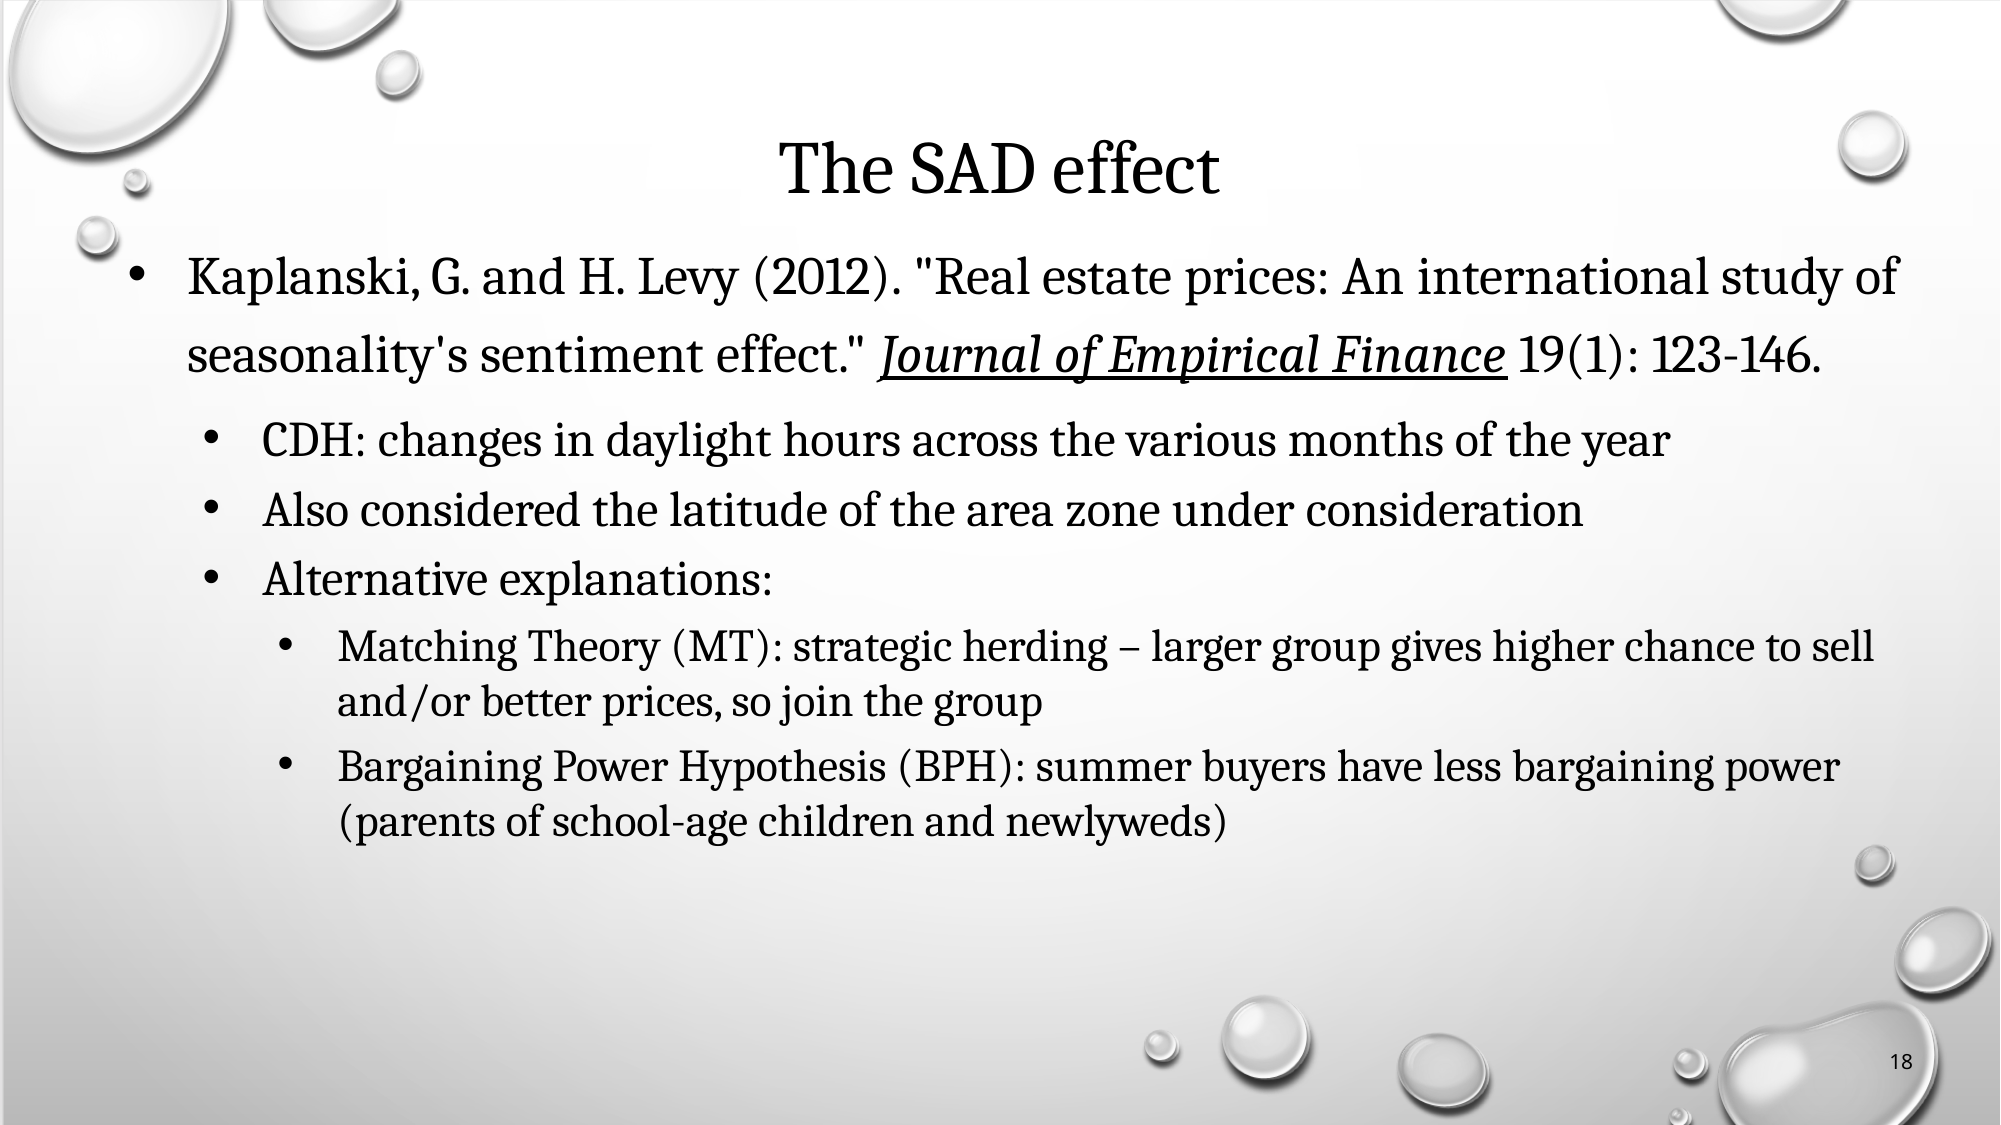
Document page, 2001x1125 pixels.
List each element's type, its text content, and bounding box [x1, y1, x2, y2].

title The SAD effect [149, 101, 1851, 219]
text_box 18 [1802, 1039, 1928, 1093]
picture [0, 0, 2000, 1125]
text_box Kaplanski, G. and H. Levy (2012). "Real estate prices: An international study of seasonality's sentiment effect." Journal of Empirical Finance 19(1): 123-146. CDH: changes in daylight hours across the various months of the year Also considered the latitude of the area zone under consideration Alternative explanations: Matching Theory (MT): strategic herding – larger group gives higher chance to sell and/or better prices, so join the group Bargaining Power Hypothesis (BPH): summer buyers have less bargaining power (parents of school-age children and newlyweds) [112, 219, 1928, 1039]
